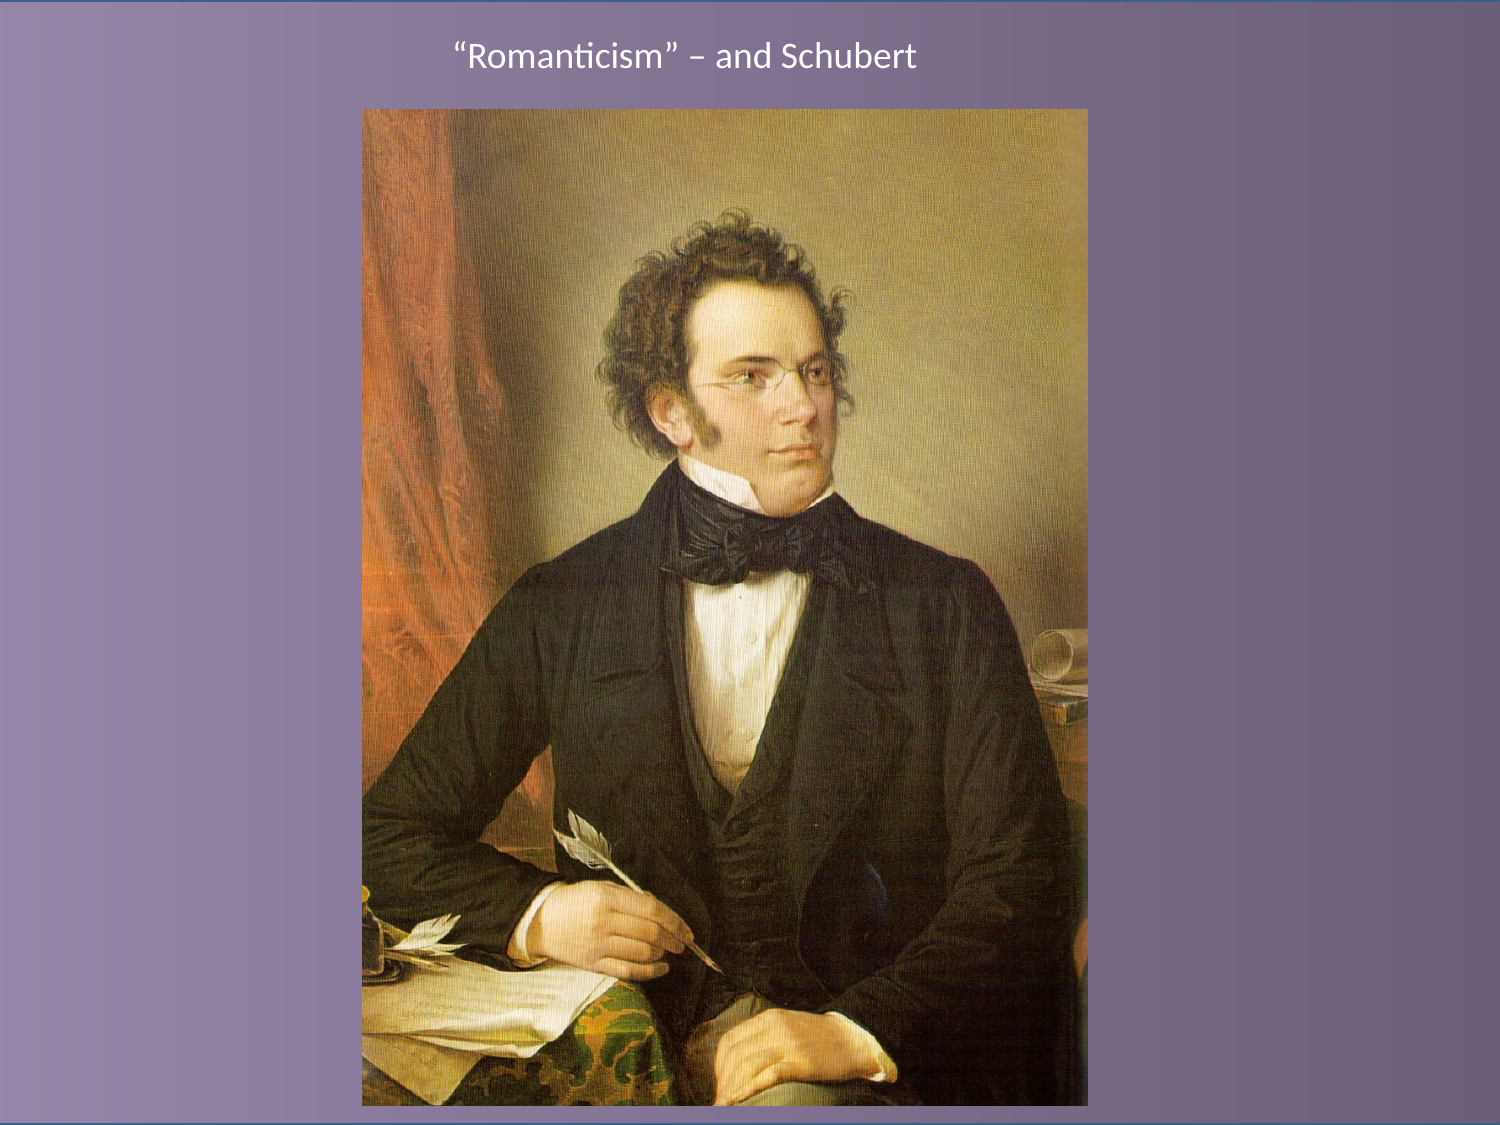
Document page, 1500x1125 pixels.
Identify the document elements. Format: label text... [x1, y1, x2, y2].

picture [362, 108, 1088, 1107]
text_box [0, 0, 1500, 1125]
text_box “Romanticism” – and Schubert [437, 23, 975, 84]
